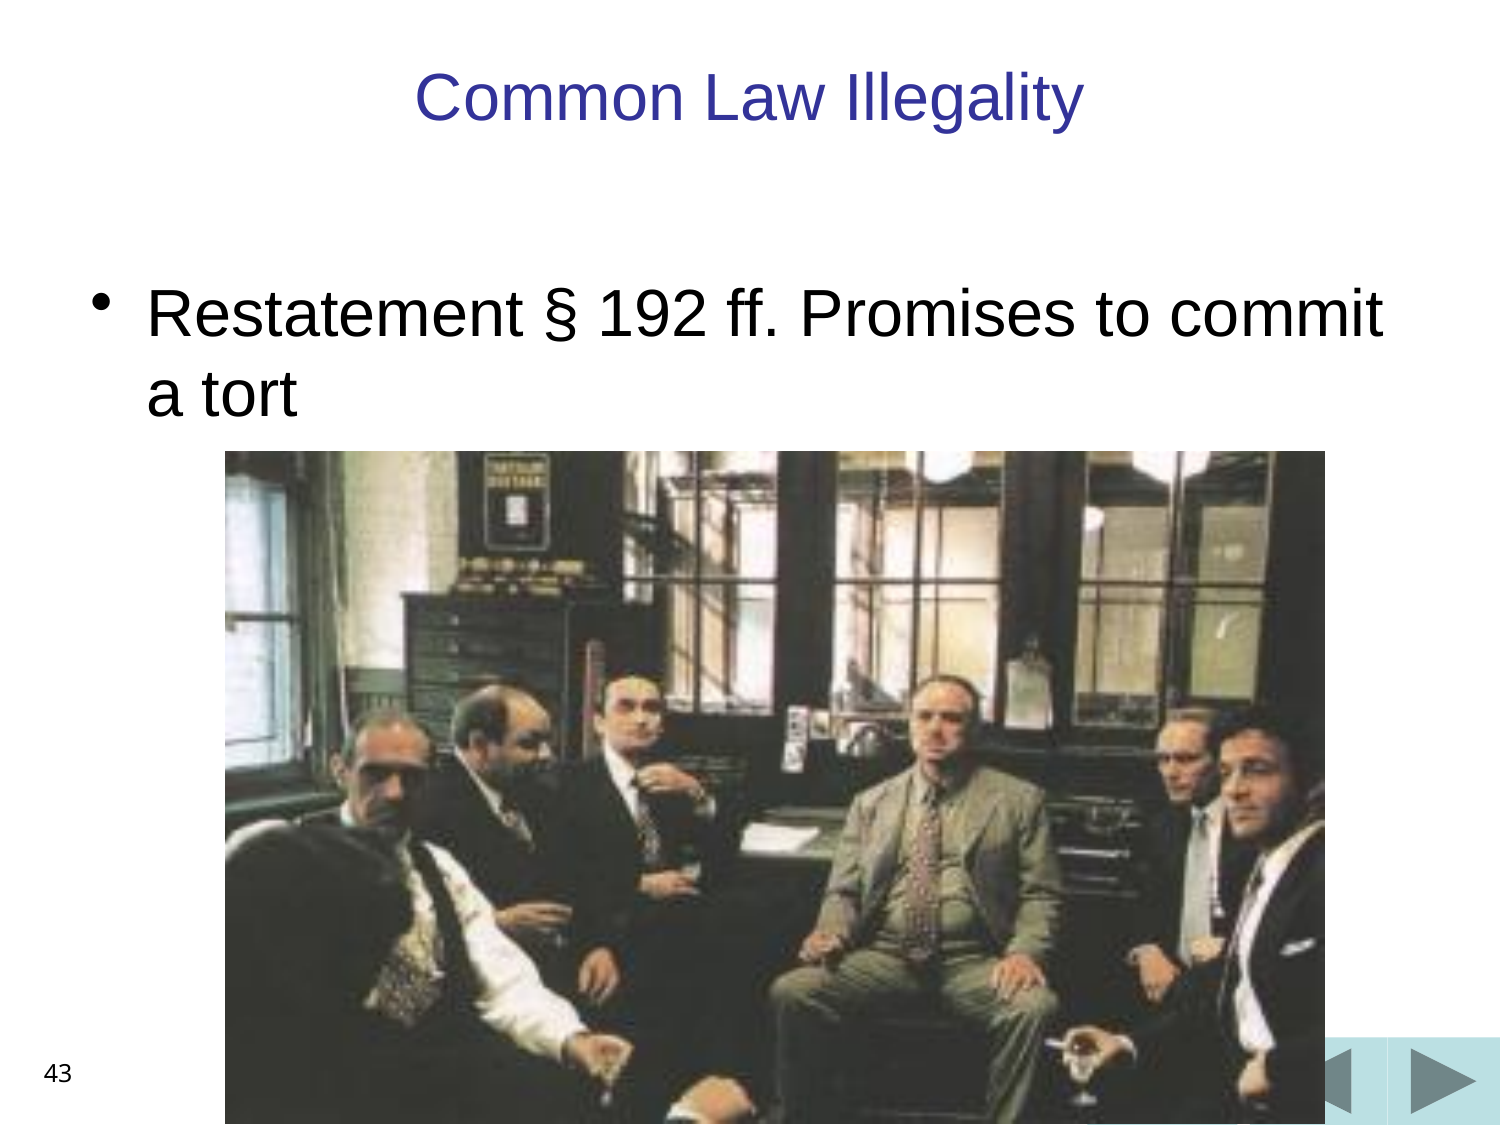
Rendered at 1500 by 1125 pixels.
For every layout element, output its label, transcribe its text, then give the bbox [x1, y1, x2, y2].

list Restatement § 192 ff. Promises to commit a tort [75, 262, 1425, 1005]
title Common Law Illegality [0, 0, 1500, 188]
slide_number 43 [0, 1049, 88, 1125]
picture [224, 450, 1326, 1124]
